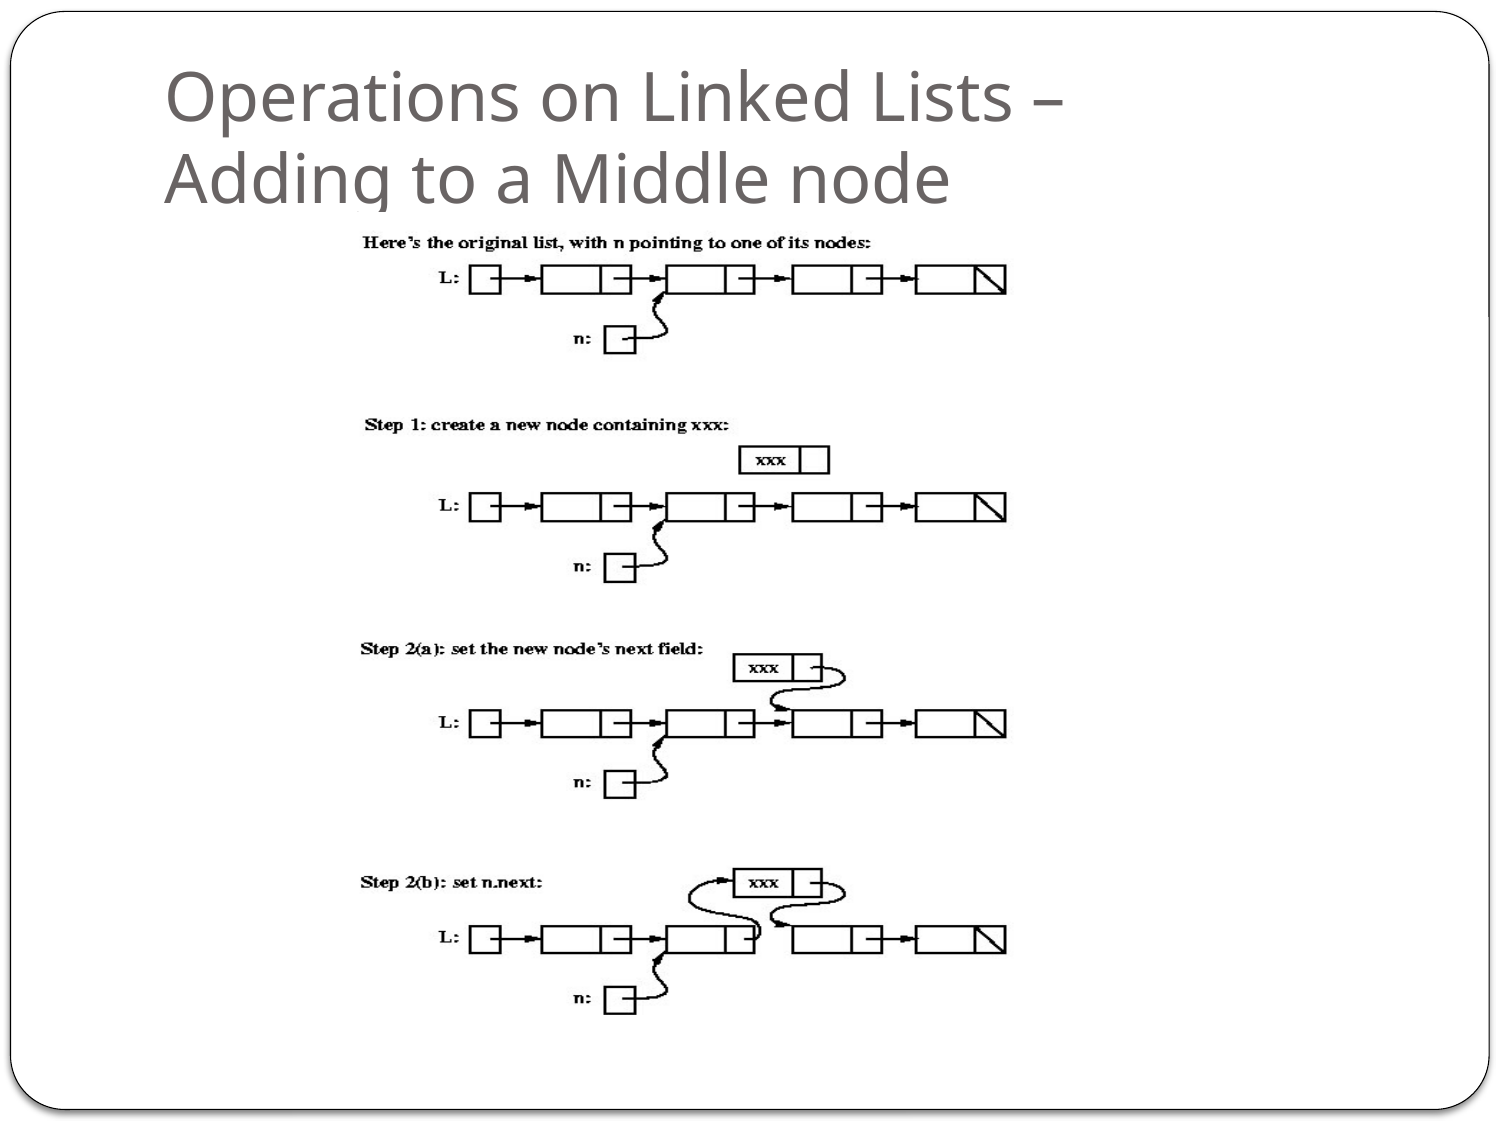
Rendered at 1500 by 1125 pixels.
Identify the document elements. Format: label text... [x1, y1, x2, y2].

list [337, 212, 1163, 1043]
title Operations on Linked Lists – Adding to a Middle node [150, 45, 1425, 233]
